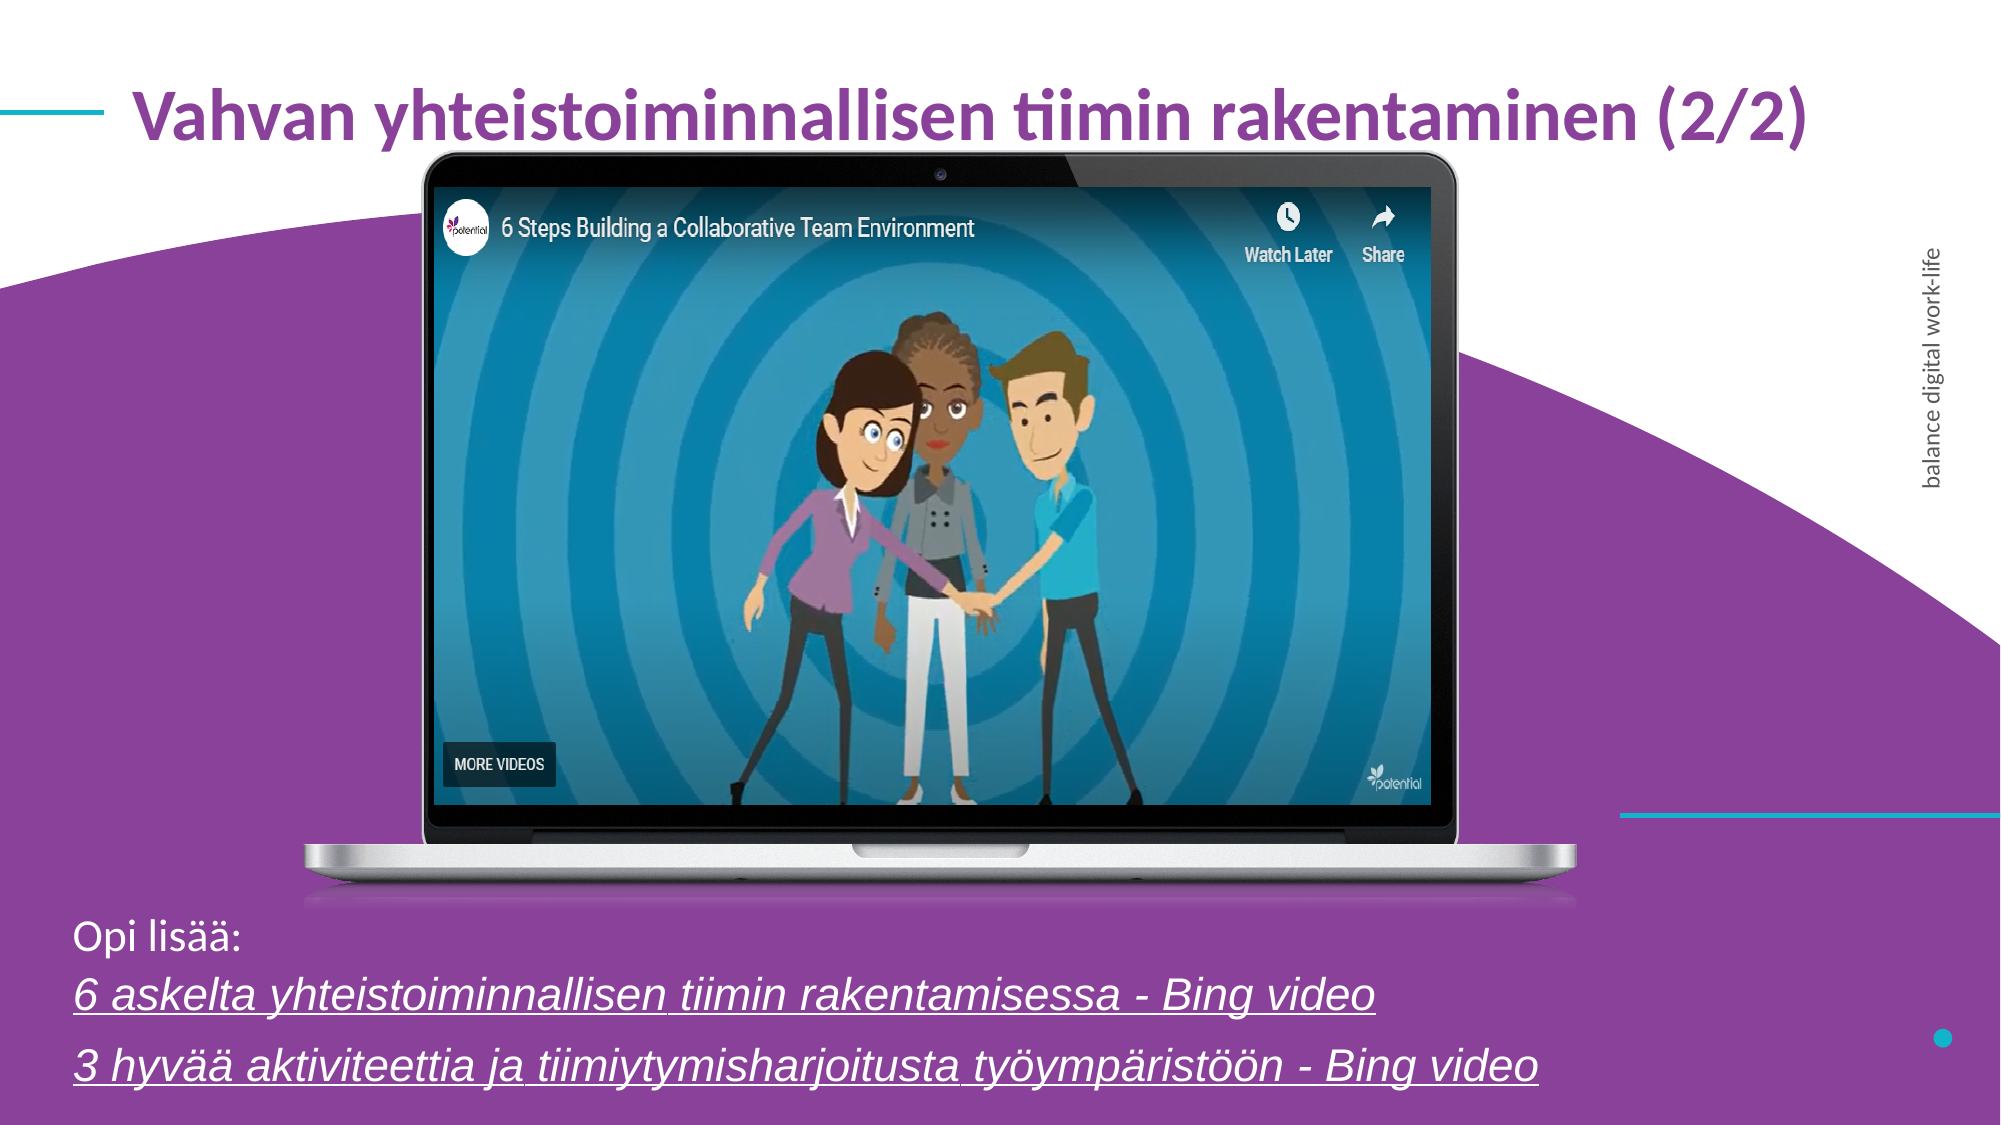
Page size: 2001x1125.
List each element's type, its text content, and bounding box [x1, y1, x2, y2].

text_box 6 askelta yhteistoiminnallisen tiimin rakentamisessa - Bing video [58, 967, 1492, 1027]
picture [241, 116, 1623, 959]
list Vahvan yhteistoiminnallisen tiimin rakentaminen (2/2) [117, 69, 1895, 165]
text_box Opi lisää: [57, 898, 426, 968]
text_box 3 hyvää aktiviteettia ja tiimiytymisharjoitusta työympäristöön - Bing video [58, 1027, 1888, 1125]
